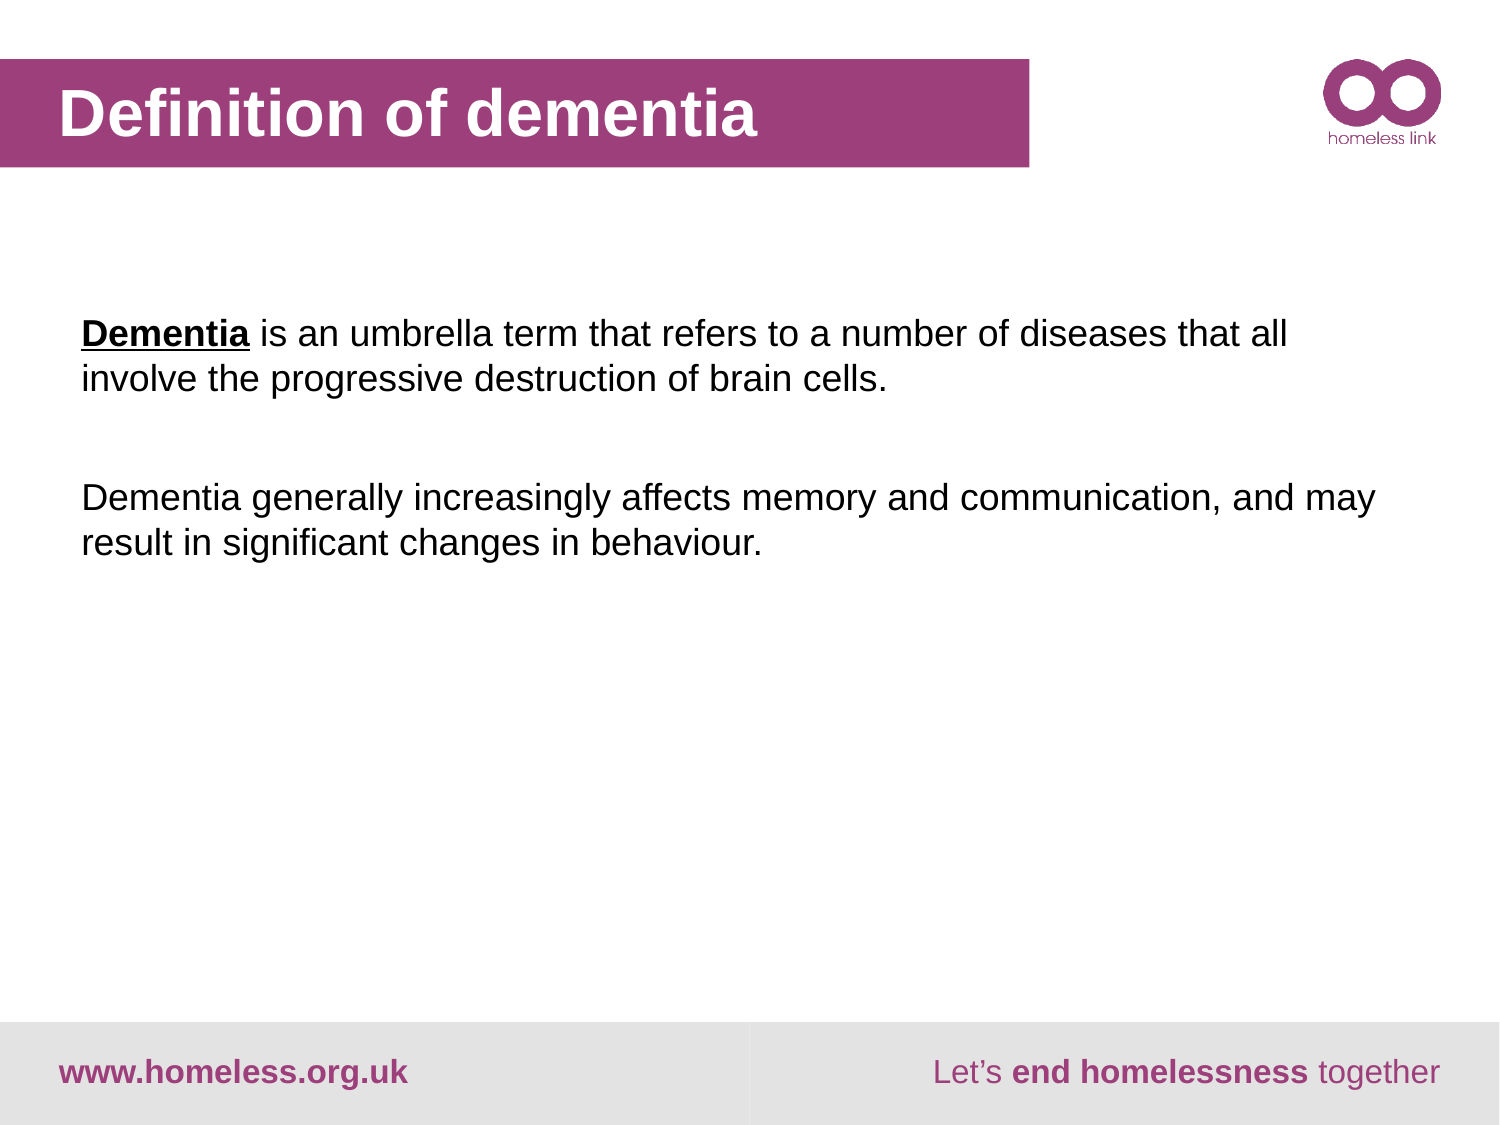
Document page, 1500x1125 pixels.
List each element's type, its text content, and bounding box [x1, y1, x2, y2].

text_box Definition of dementia [0, 59, 1030, 168]
list Dementia is an umbrella term that refers to a number of diseases that all involve the progressive destruction of brain cells. Dementia generally increasingly affects memory and communication, and may result in significant changes in behaviour. [74, 302, 1401, 894]
picture [1323, 58, 1442, 144]
text_box Let’s end homelessness together [749, 1022, 1500, 1125]
text_box www.homeless.org.uk [0, 1022, 749, 1125]
